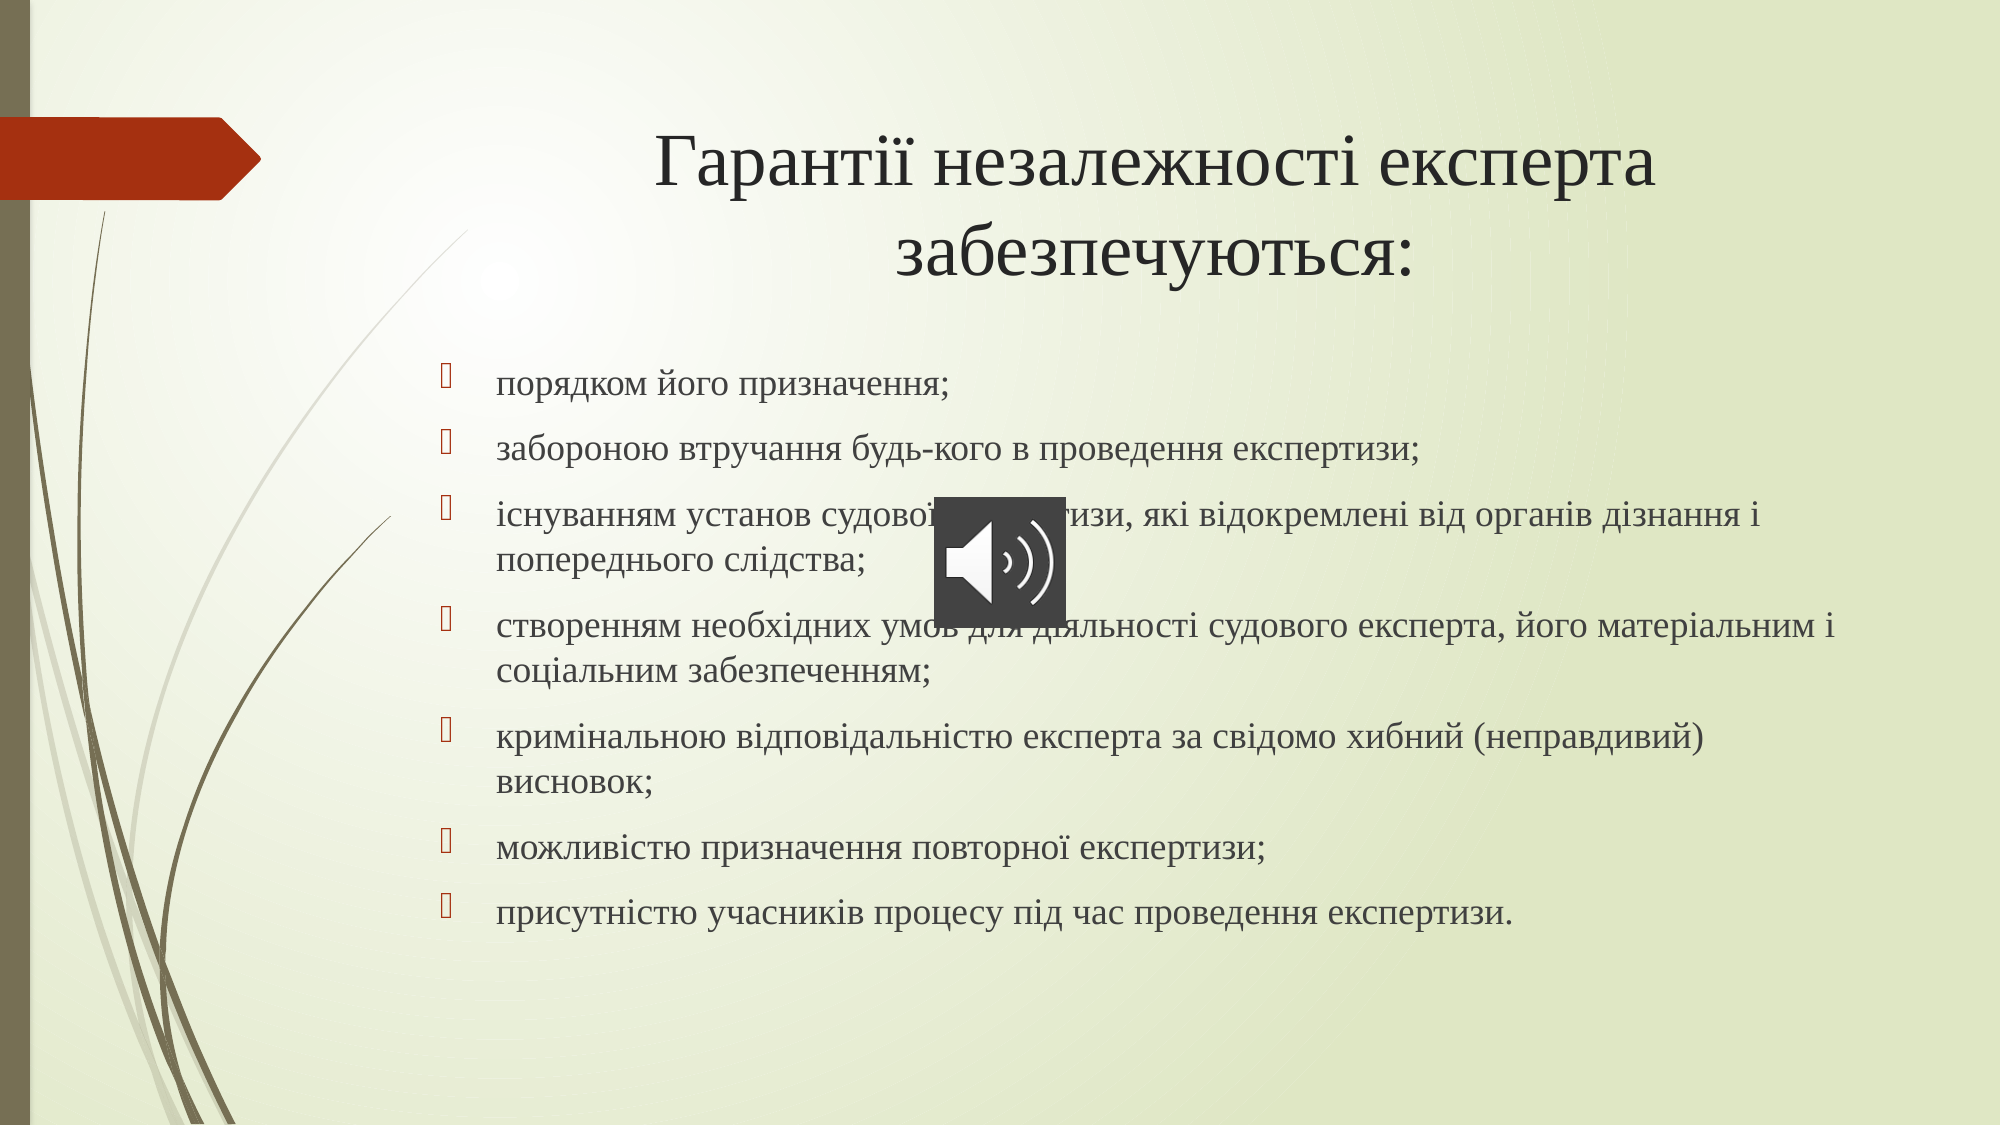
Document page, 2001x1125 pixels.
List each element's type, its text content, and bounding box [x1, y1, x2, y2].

picture [932, 495, 1067, 630]
list порядком його призначення; забороною втручання будь-кого в проведення екс­пертизи; існуванням установ судової експертизи, які відок­ремлені від органів дізнання і попереднього слідст­ва; створенням необхідних умов для діяльності судового експерта, його матеріальним і соціальним забезпеченням; кримінальною відповідальністю експерта за свідомо хибний (неправдивий) висновок; можливістю призначення повторної експертизи; присутністю учасників процесу під час проведення експертизи. [424, 350, 1888, 970]
title Гарантії неза­лежності експерта забезпечуються: [425, 102, 1888, 313]
